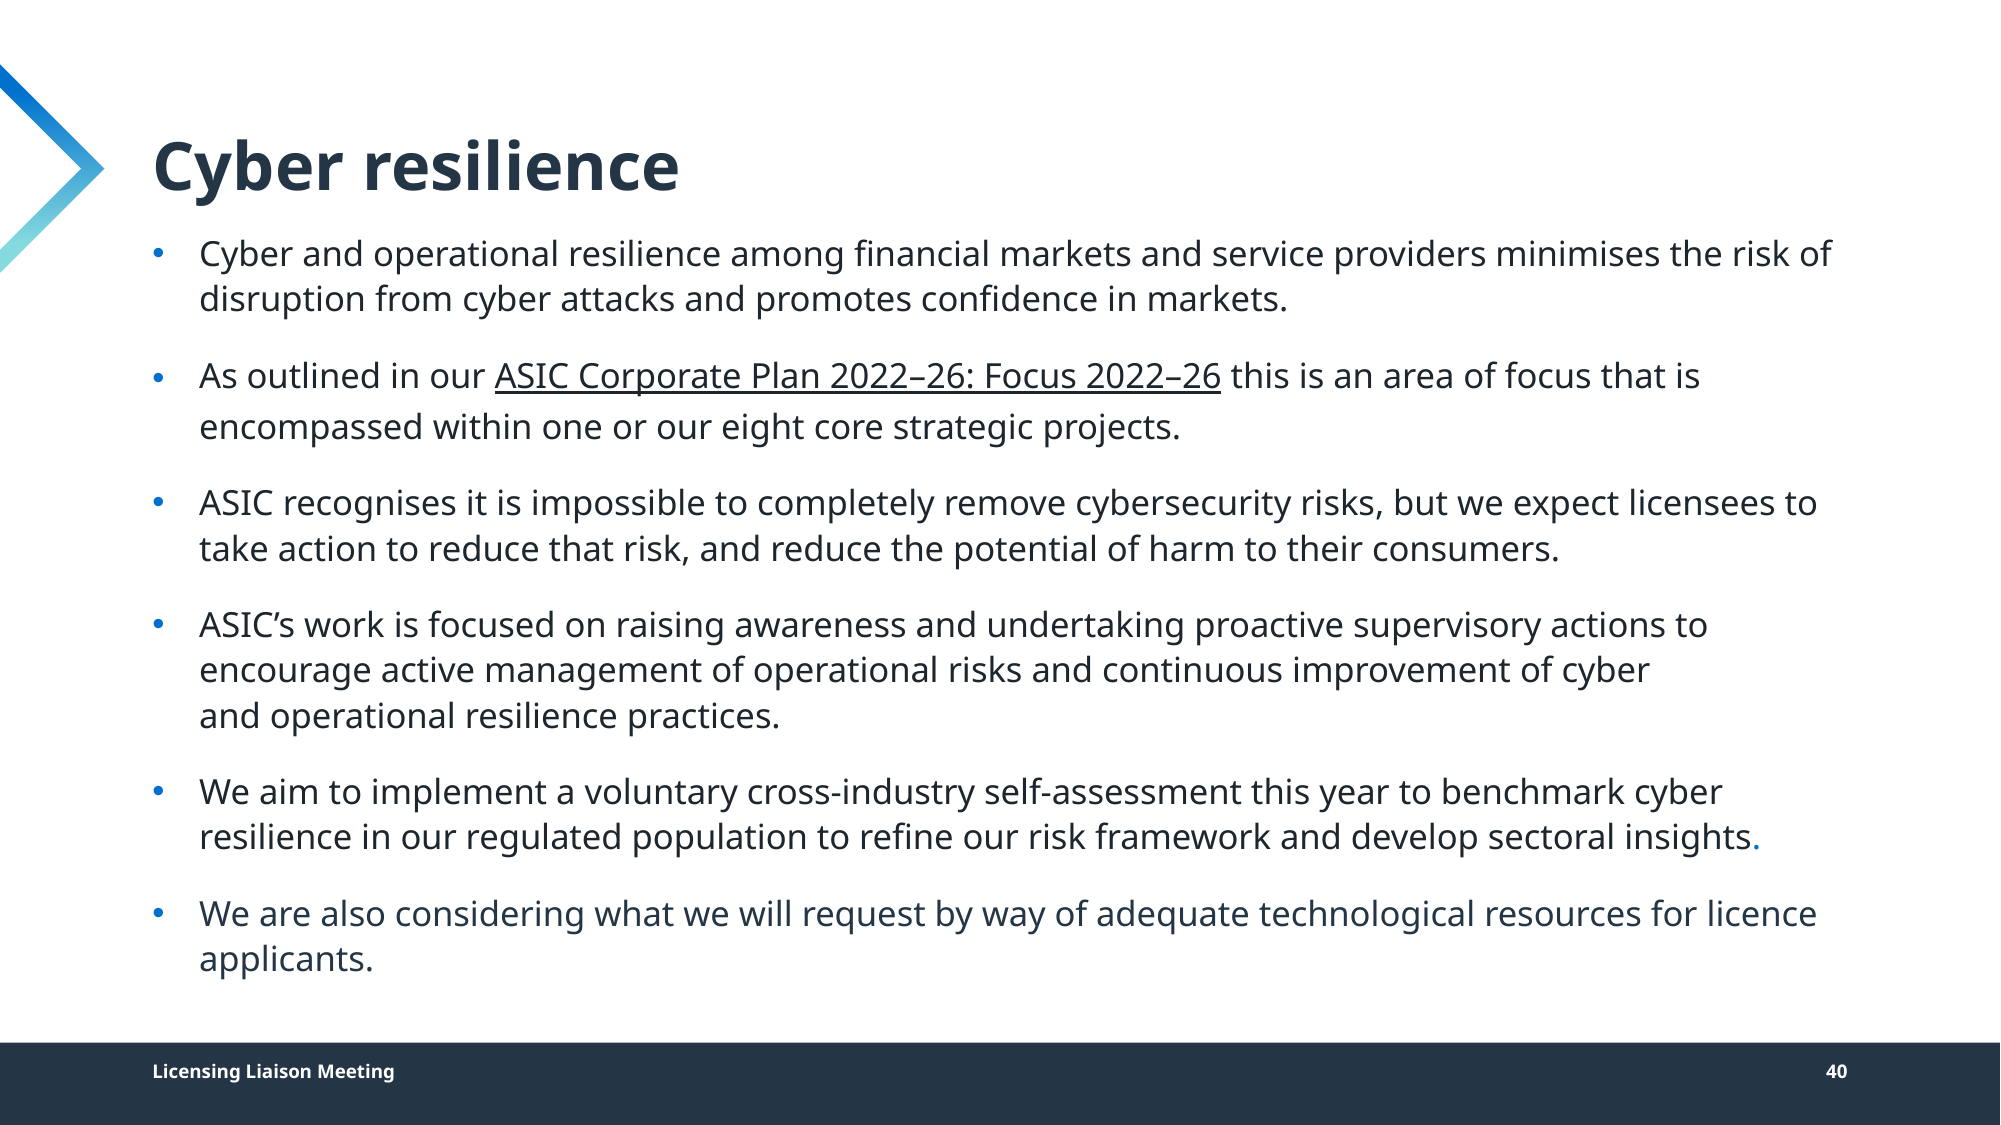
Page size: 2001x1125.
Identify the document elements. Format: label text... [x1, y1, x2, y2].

title Cyber resilience [137, 59, 1863, 220]
slide_number 40 [1802, 1042, 1863, 1103]
picture [0, 64, 105, 273]
list Cyber and operational resilience among financial markets and service providers minimises the risk of disruption from cyber attacks and promotes confidence in markets. As outlined in our ASIC Corporate Plan 2022–26: Focus 2022–26 this is an area of focus that is encompassed within one or our eight core strategic projects. ASIC recognises it is impossible to completely remove cybersecurity risks, but we expect licensees to take action to reduce that risk, and reduce the potential of harm to their consumers. ASIC’s work is focused on raising awareness and undertaking proactive supervisory actions to encourage active management of operational risks and continuous improvement of cyber and operational resilience practices. We aim to implement a voluntary cross-industry self-assessment this year to benchmark cyber resilience in our regulated population to refine our risk framework and develop sectoral insights. We are also considering what we will request by way of adequate technological resources for licence applicants. [137, 220, 1863, 1000]
footer Licensing Liaison Meeting [137, 1042, 1336, 1103]
